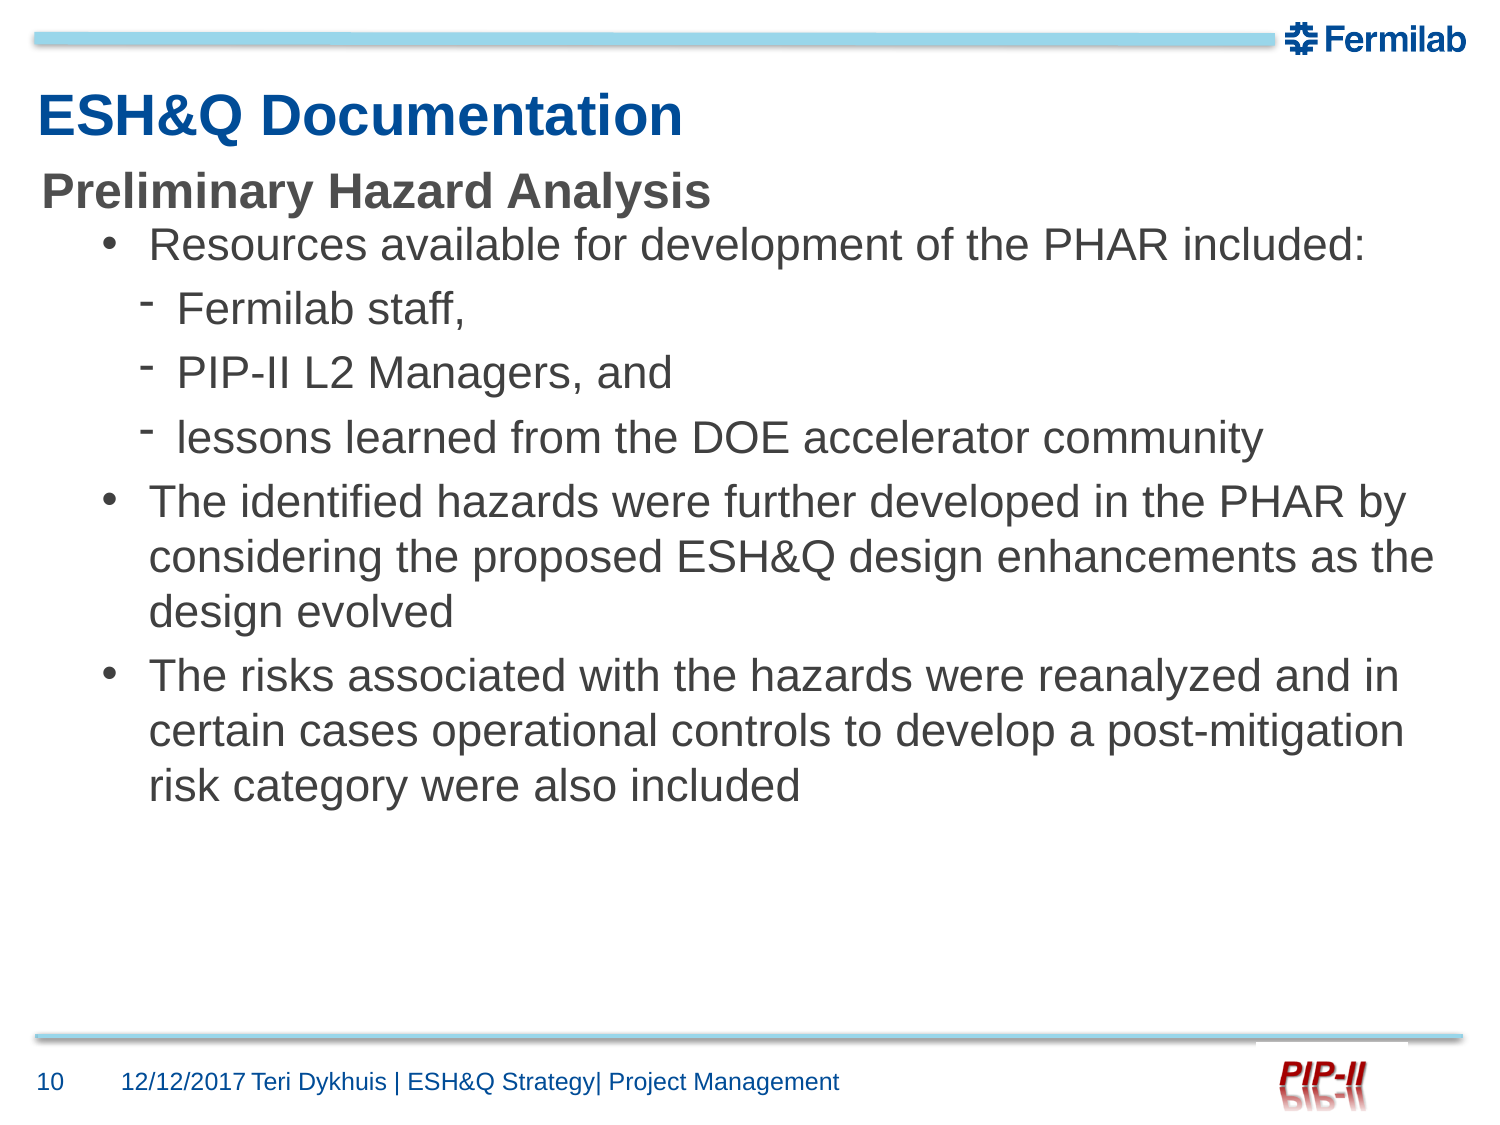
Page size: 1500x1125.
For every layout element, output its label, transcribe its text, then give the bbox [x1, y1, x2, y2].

slide_number 10 [36, 1065, 105, 1105]
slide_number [120, 1065, 252, 1106]
text_box Preliminary Hazard Analysis [26, 150, 750, 286]
picture [1285, 22, 1466, 55]
list Resources available for development of the PHAR included: Fermilab staff, PIP-II L2 Managers, and lessons learned from the DOE accelerator community The identified hazards were further developed in the PHAR by considering the proposed ESH&Q design enhancements as the design evolved The risks associated with the hazards were reanalyzed and in certain cases operational controls to develop a post-mitigation risk category were also included [26, 214, 1450, 1034]
footer Teri Dykhuis | ESH&Q Strategy| Project Management [251, 1065, 1161, 1105]
title ESH&Q Documentation [37, 76, 1463, 147]
picture [1256, 1042, 1408, 1125]
